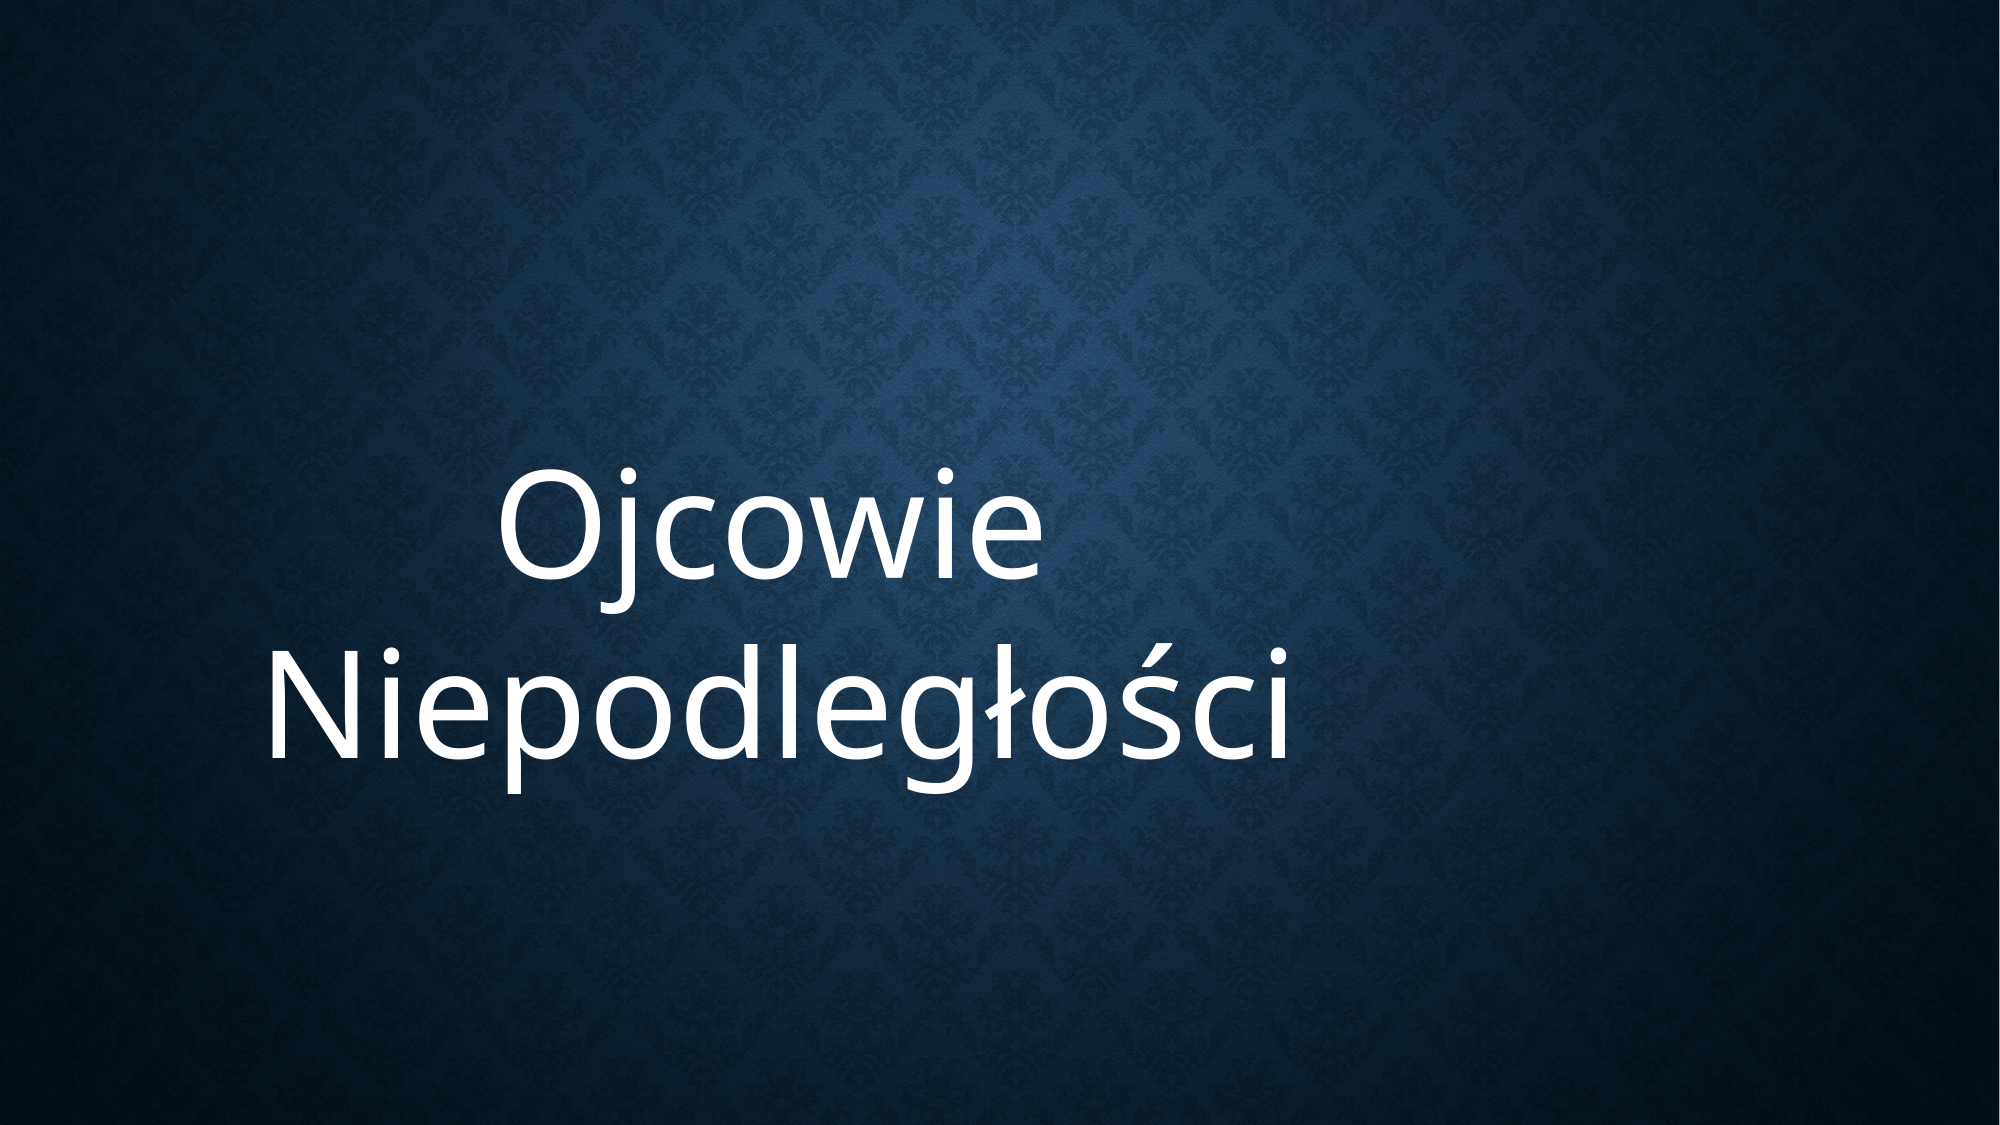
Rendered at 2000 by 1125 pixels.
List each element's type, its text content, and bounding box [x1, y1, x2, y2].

text_box Ojcowie Niepodległości [243, 420, 1705, 796]
